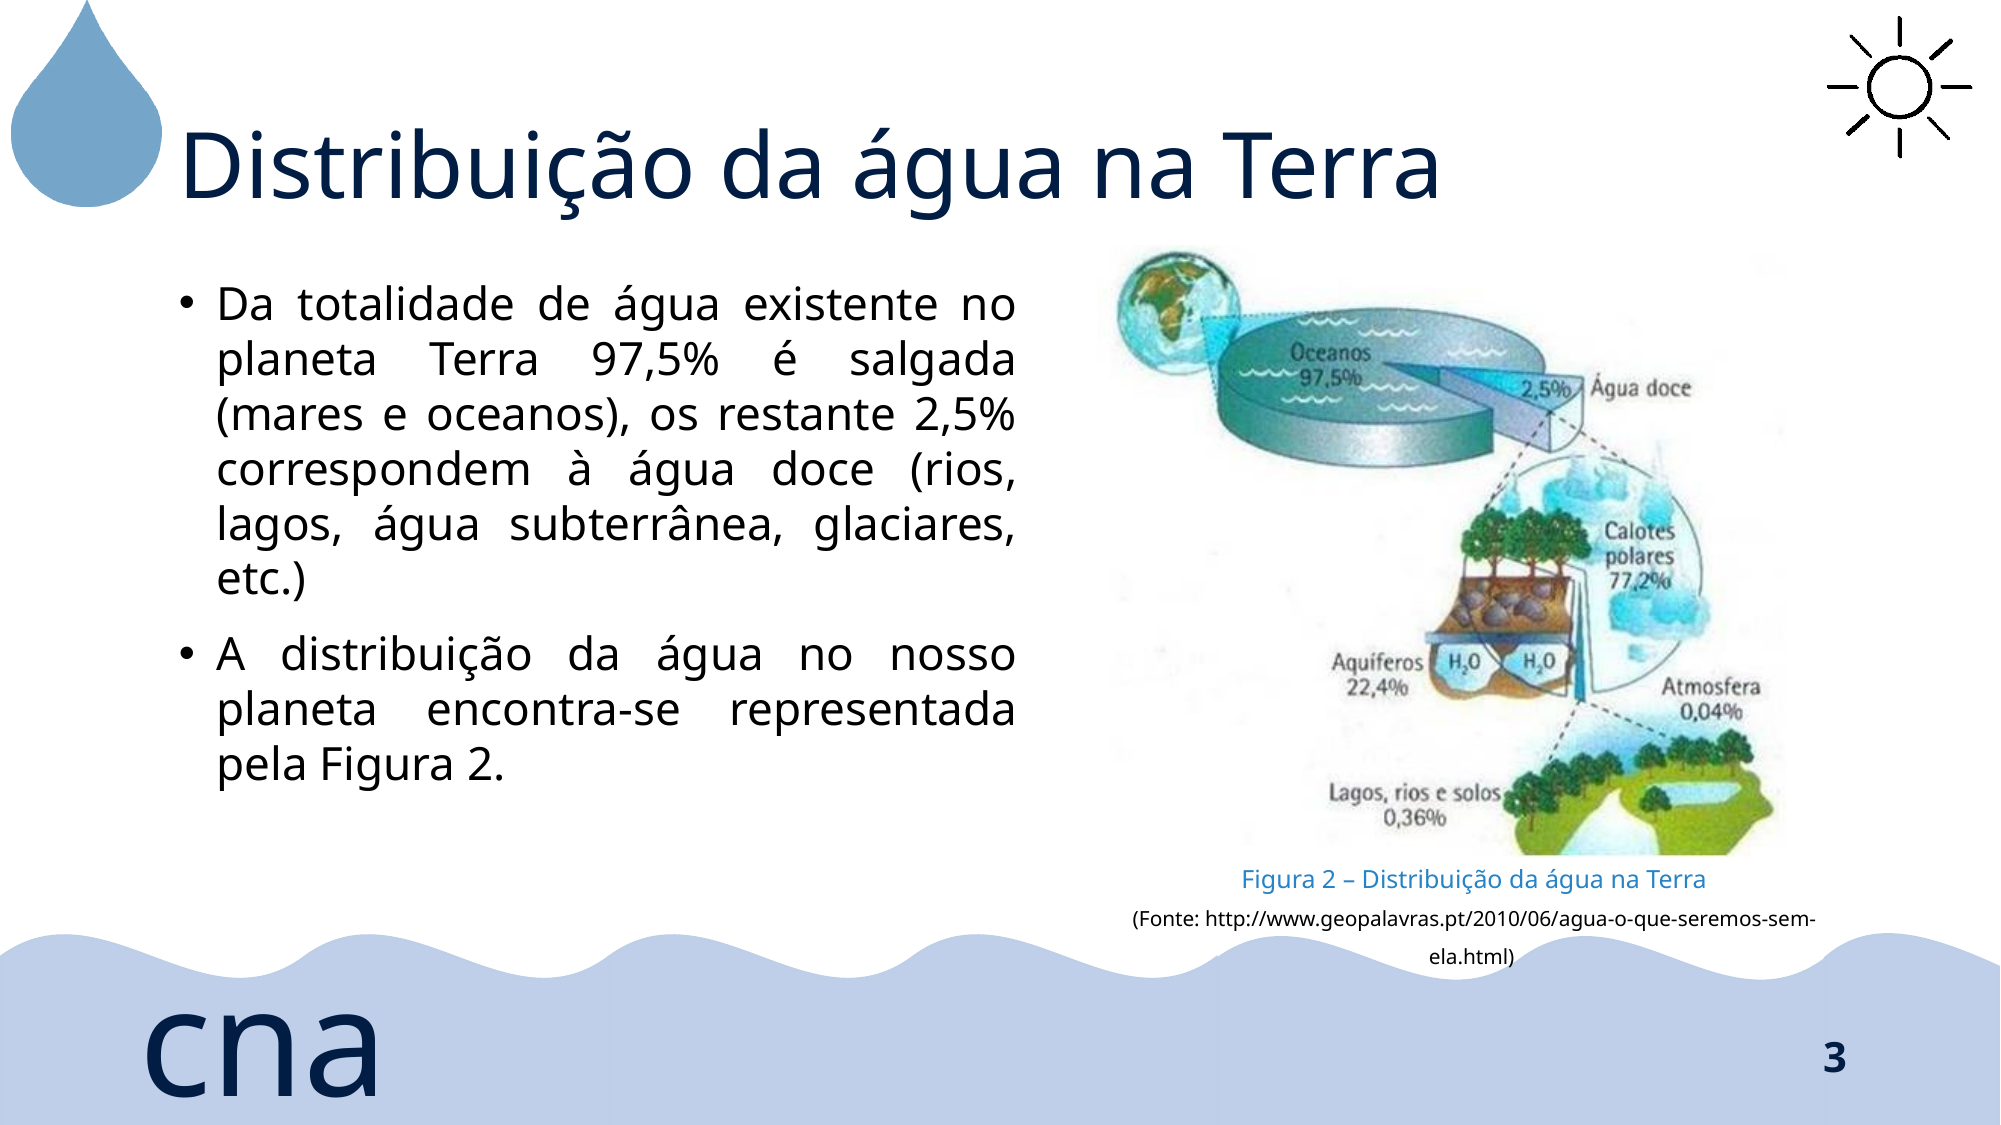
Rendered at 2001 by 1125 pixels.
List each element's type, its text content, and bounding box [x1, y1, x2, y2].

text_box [0, 934, 2000, 1125]
picture [1097, 244, 1787, 857]
list Da totalidade de água existente no planeta Terra 97,5% é salgada (mares e oceanos), os restante 2,5% correspondem à água doce (rios, lagos, água subterrânea, glaciares, etc.) A distribuição da água no nosso planeta encontra-se representada pela Figura 2. [164, 266, 1033, 874]
text_box Figura 2 – Distribuição da água na Terra (Fonte: http://www.geopalavras.pt/2010/06/agua-o-que-seremos-sem-ela.html) [1097, 856, 1852, 934]
picture [1824, 9, 1982, 164]
picture [0, 0, 164, 207]
title Distribuição da água na Terra [164, 59, 1863, 278]
